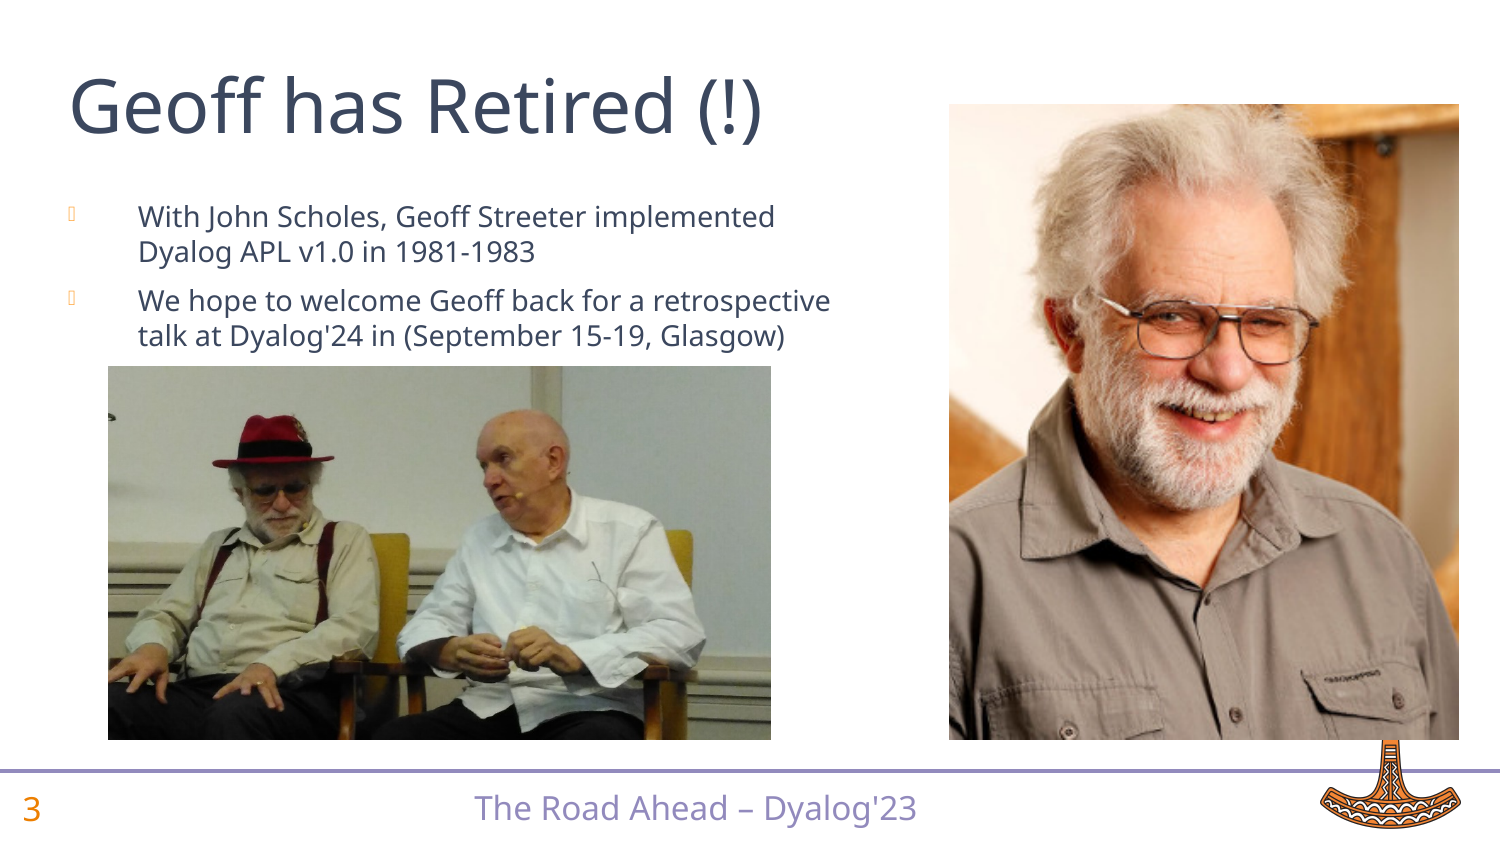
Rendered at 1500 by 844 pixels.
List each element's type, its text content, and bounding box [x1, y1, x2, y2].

picture [949, 104, 1461, 829]
picture [108, 366, 771, 740]
title Geoff has Retired (!) [53, 43, 1203, 157]
list With John Scholes, Geoff Streeter implemented Dyalog APL v1.0 in 1981-1983 We hope to welcome Geoff back for a retrospective talk at Dyalog'24 in (September 15-19, Glasgow) [53, 191, 867, 434]
